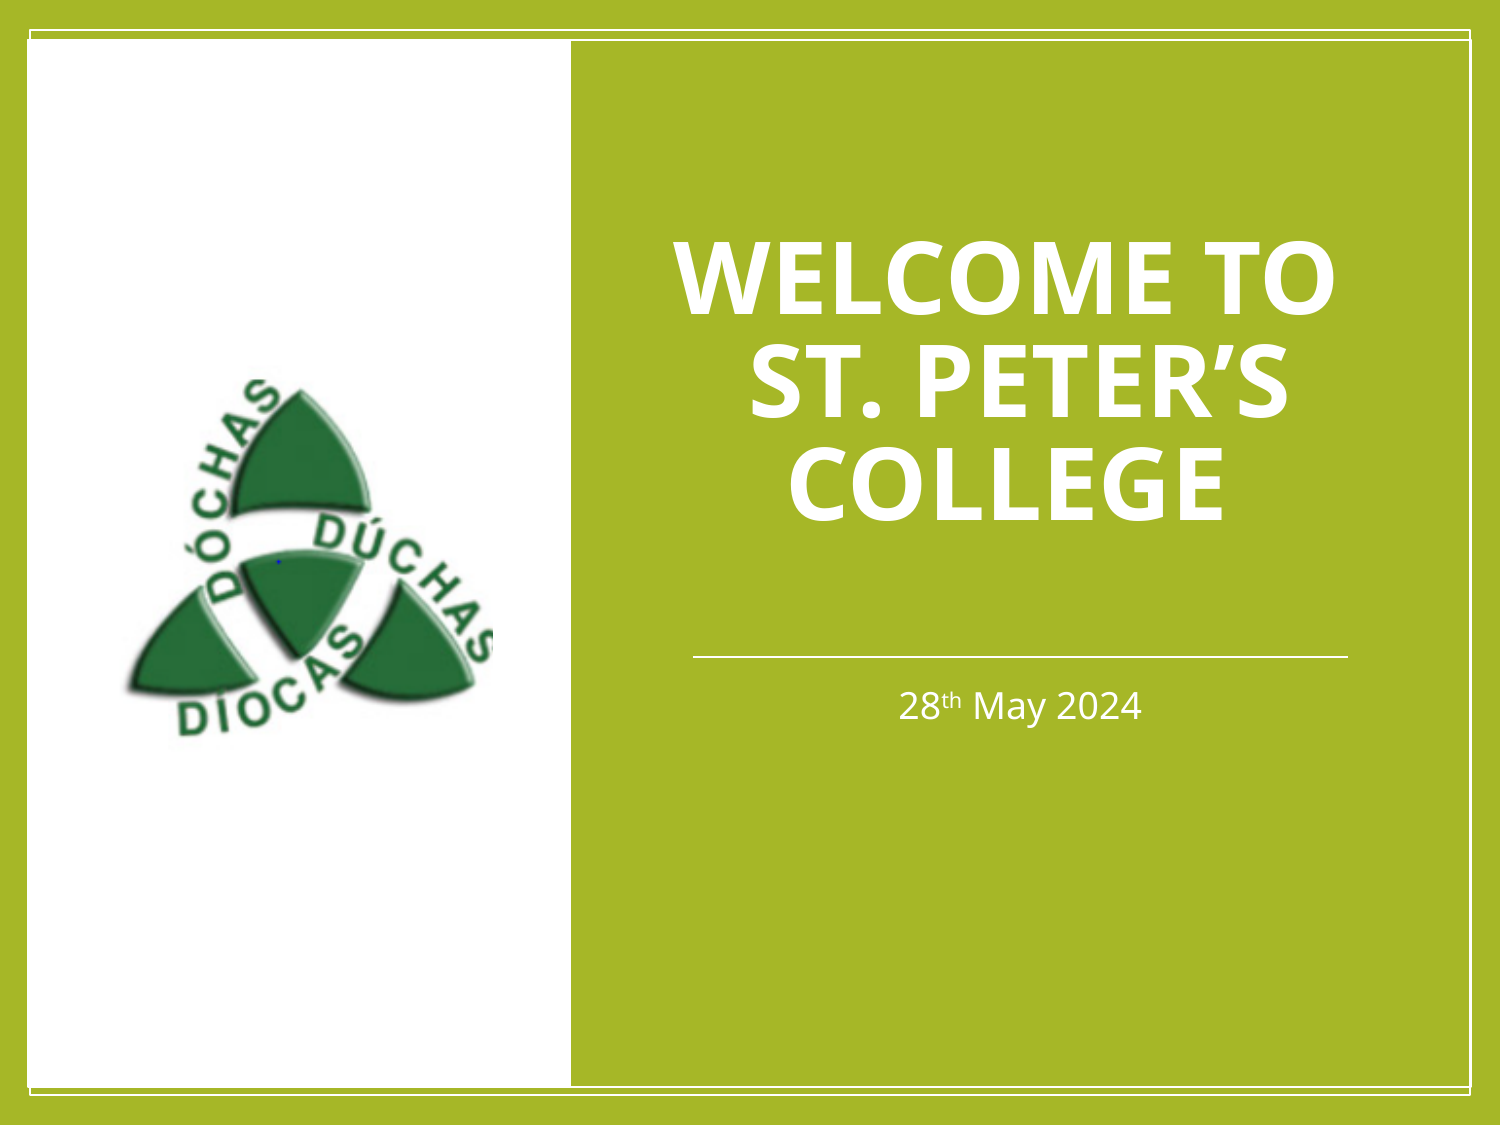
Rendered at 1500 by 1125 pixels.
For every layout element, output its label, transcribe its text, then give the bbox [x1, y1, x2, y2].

subtitle 28th May 2024 [653, 679, 1387, 908]
text_box [26, 39, 1472, 1088]
title Welcome to St. Peter’s College [650, 146, 1391, 670]
picture [106, 343, 494, 782]
